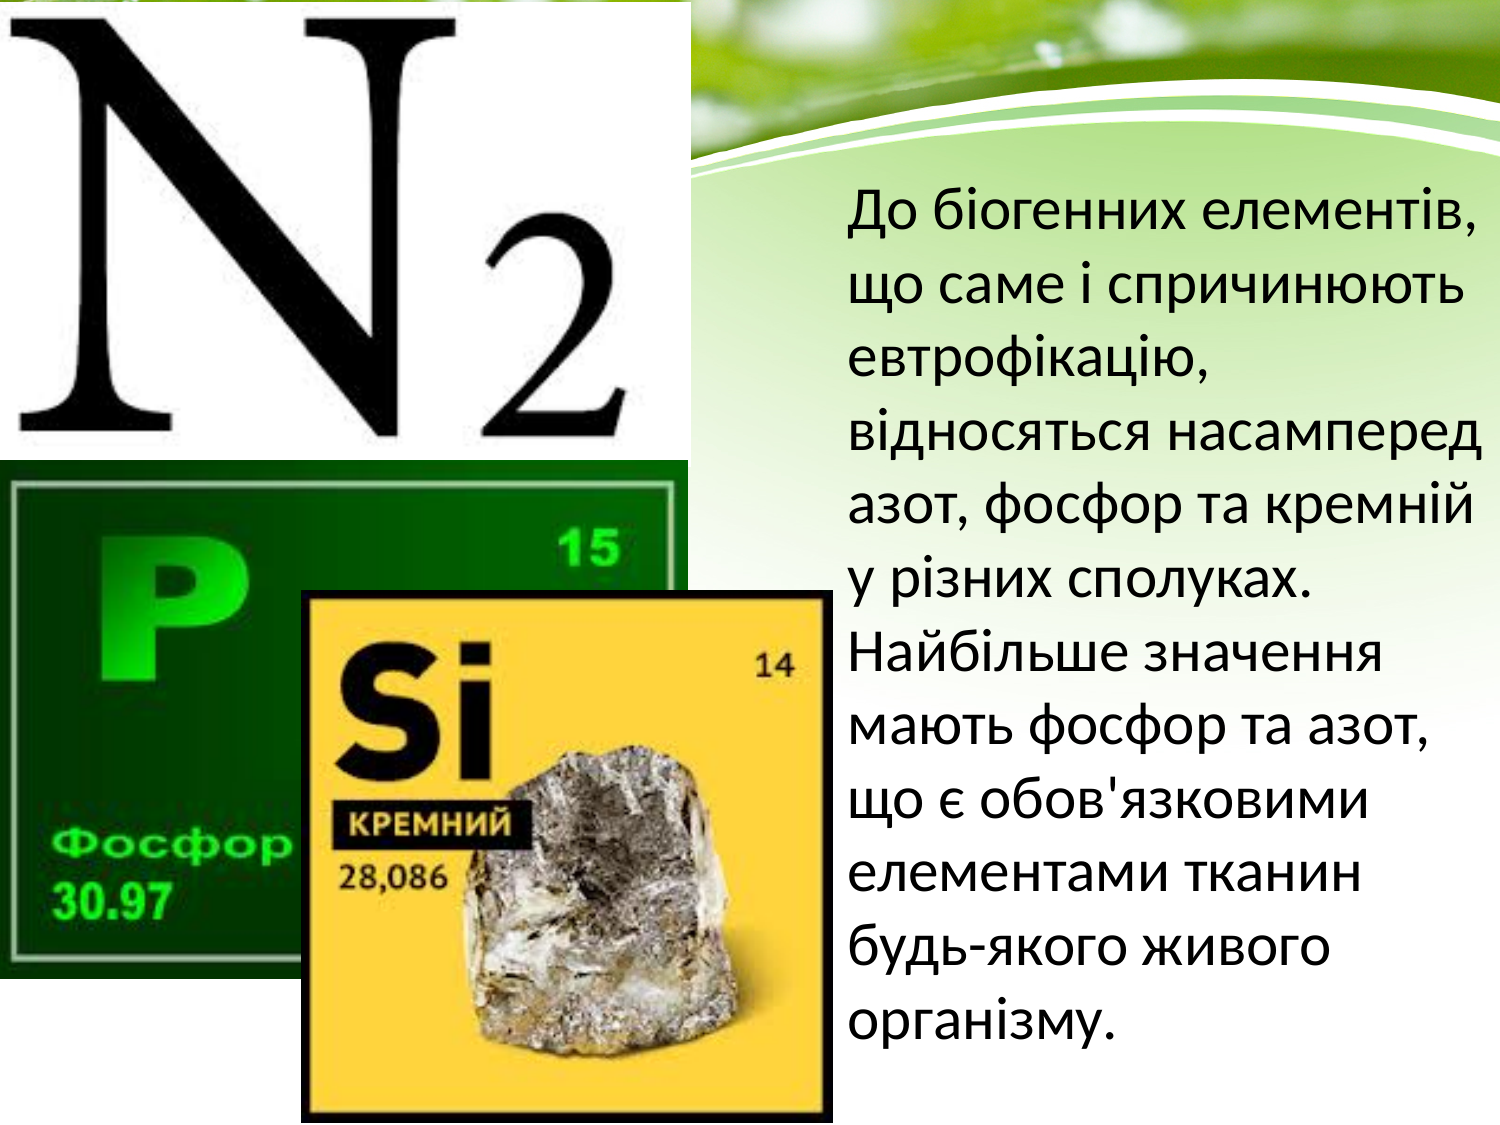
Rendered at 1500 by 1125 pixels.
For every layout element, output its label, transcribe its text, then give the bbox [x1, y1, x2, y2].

picture [0, 0, 1500, 1125]
list До біогенних елементів, що саме і спричинюють евтрофікацію, відносяться насамперед азот, фосфор та кремній у різних сполуках. Найбільше значення мають фосфор та азот, що є обов'язковими елементами тканин будь-якого живого організму. [832, 160, 1500, 1125]
